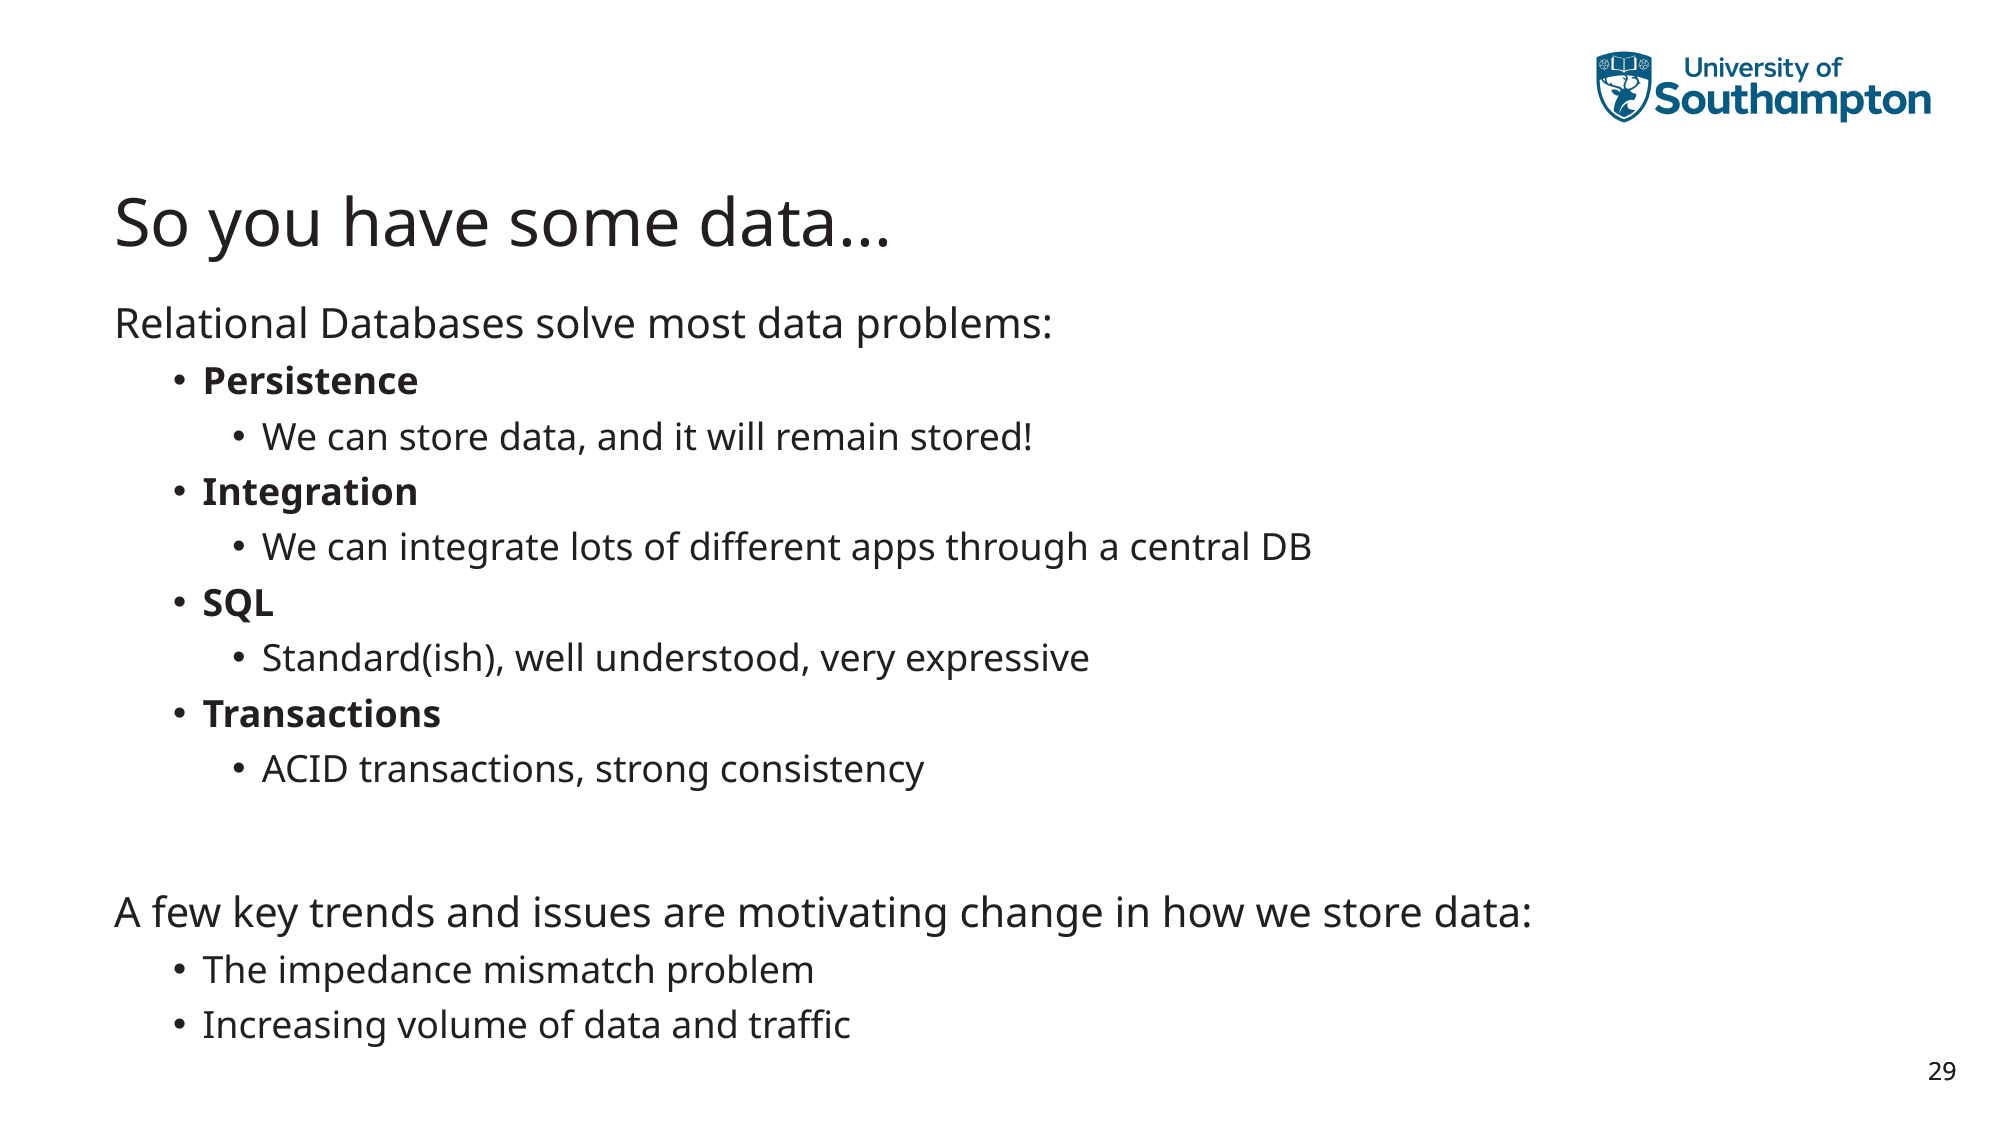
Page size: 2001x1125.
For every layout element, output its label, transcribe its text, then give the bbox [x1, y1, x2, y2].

picture [1600, 80, 1617, 111]
picture [1527, 0, 2000, 220]
slide_number 29 [1897, 1046, 1969, 1094]
picture [1823, 97, 1830, 113]
list Relational Databases solve most data problems: Persistence We can store data, and it will remain stored! Integration We can integrate lots of different apps through a central DB SQL Standard(ish), well understood, very expressive Transactions ACID transactions, strong consistency A few key trends and issues are motivating change in how we store data: The impedance mismatch problem Increasing volume of data and traffic [102, 290, 1898, 1024]
picture [1782, 97, 1791, 108]
picture [1607, 76, 1624, 88]
picture [1626, 78, 1648, 111]
title So you have some data... [102, 113, 1898, 268]
picture [1808, 97, 1815, 113]
picture [1890, 97, 1900, 108]
picture [1689, 97, 1698, 108]
picture [1626, 76, 1636, 88]
picture [1758, 97, 1766, 113]
picture [1847, 97, 1857, 108]
picture [1730, 97, 1736, 113]
